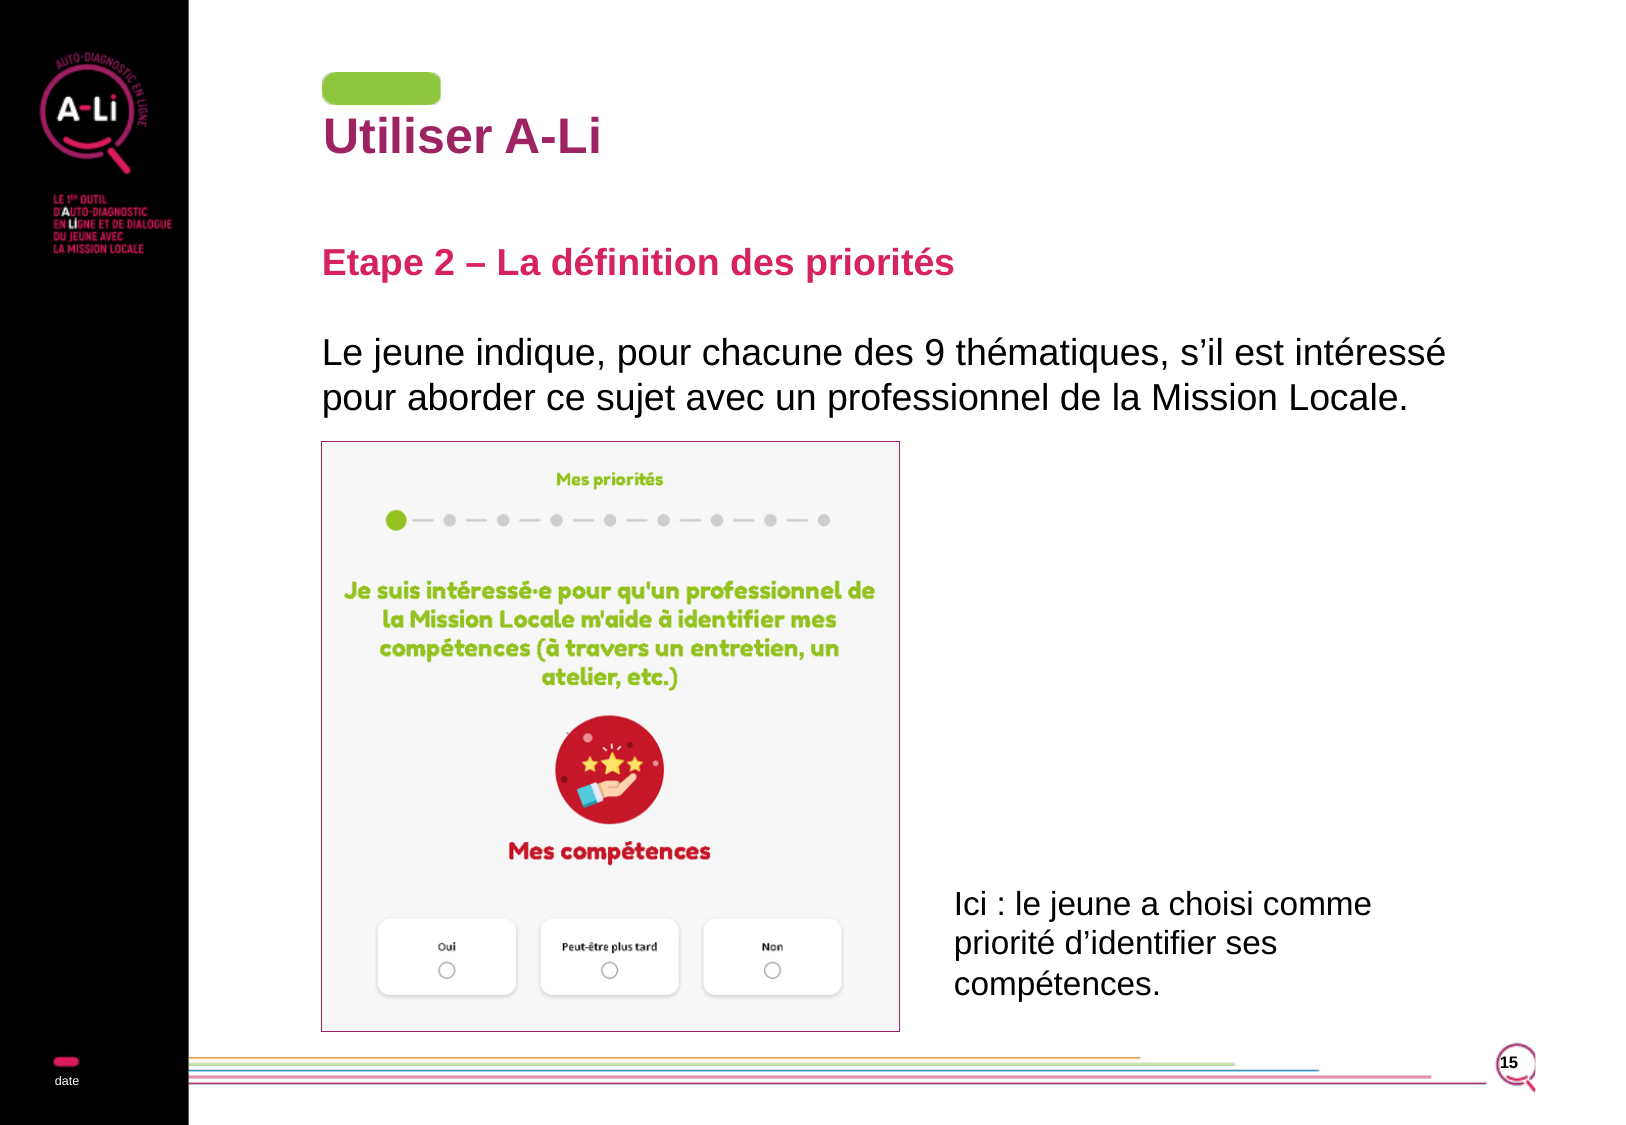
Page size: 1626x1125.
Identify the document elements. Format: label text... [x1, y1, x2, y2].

picture [321, 441, 900, 1032]
text_box Ici : le jeune a choisi comme priorité d’identifier ses compétences. [939, 874, 1432, 1009]
slide_number 15 [1153, 1032, 1534, 1092]
text_box Etape 2 – La définition des priorités Le jeune indique, pour chacune des 9 thématiques, s’il est intéressé pour aborder ce sujet avec un professionnel de la Mission Locale. [321, 215, 1497, 1011]
slide_number date [54, 1072, 166, 1103]
title Utiliser A-Li [323, 110, 1503, 195]
